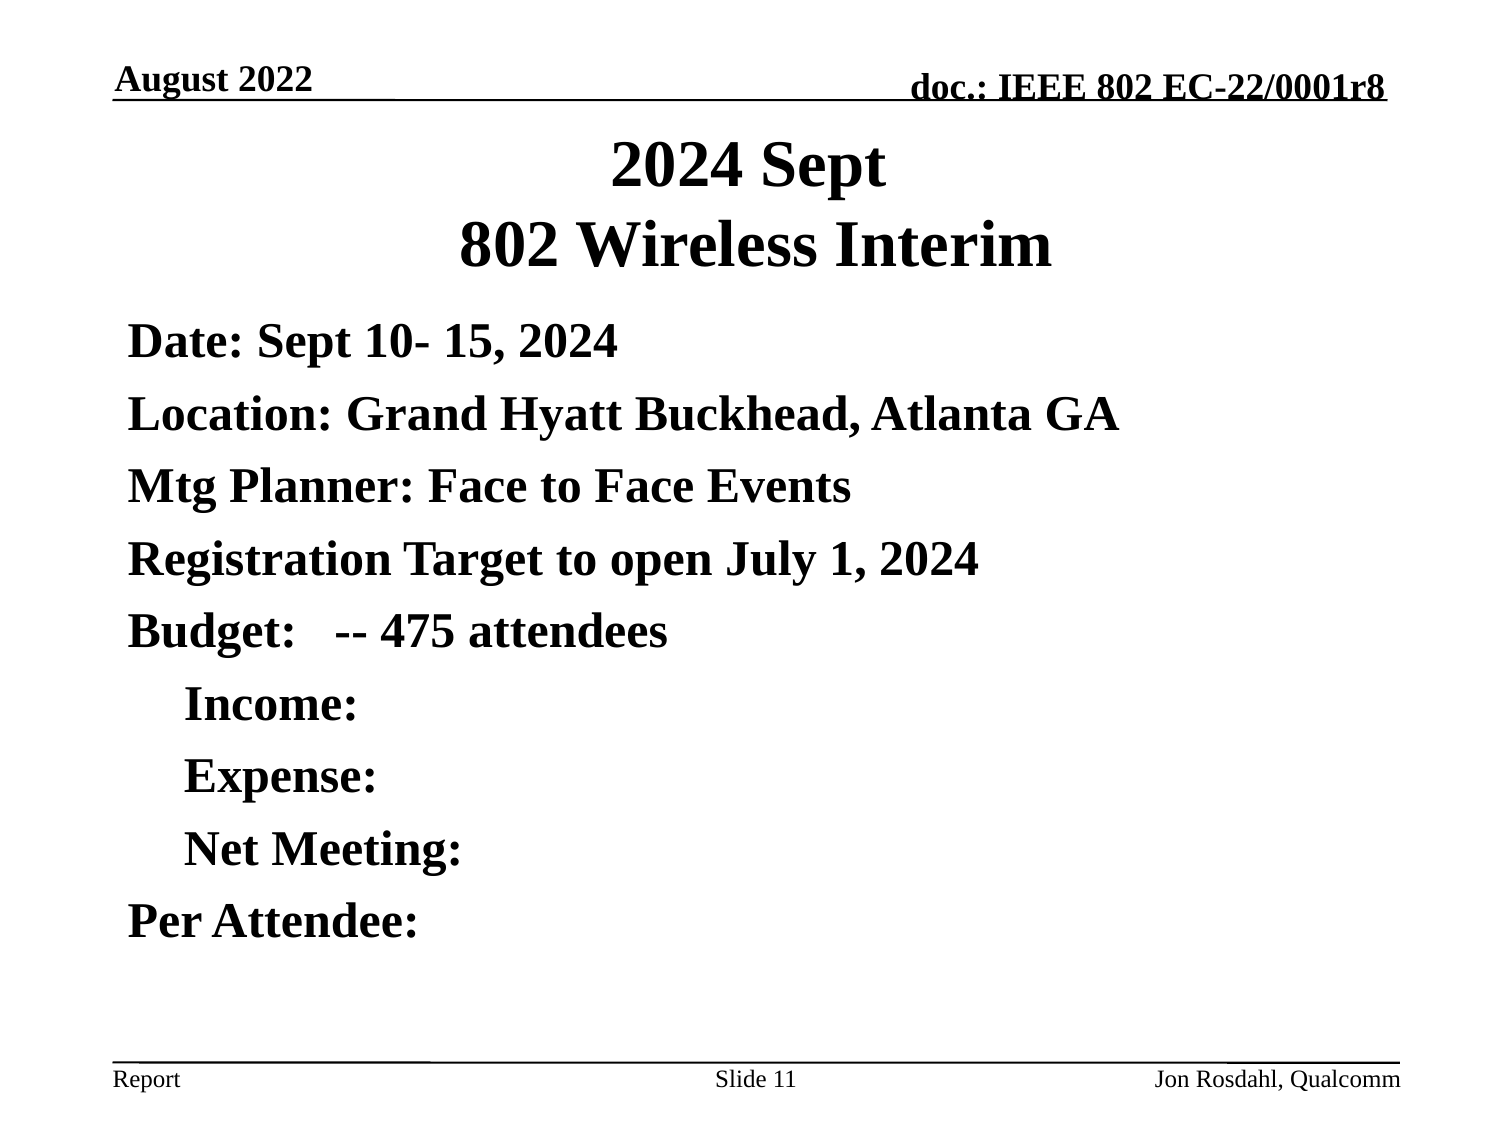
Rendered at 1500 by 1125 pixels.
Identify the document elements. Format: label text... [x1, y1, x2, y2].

list Date: Sept 10- 15, 2024 Location: Grand Hyatt Buckhead, Atlanta GA Mtg Planner: Face to Face Events Registration Target to open July 1, 2024 Budget: -- 475 attendees Income: Expense: Net Meeting: Per Attendee: [112, 299, 1388, 1000]
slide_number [114, 54, 423, 100]
title 2024 Sept 802 Wireless Interim [112, 112, 1402, 288]
footer Jon Rosdahl, Qualcomm [878, 1061, 1402, 1093]
slide_number Slide 11 [712, 1061, 800, 1123]
